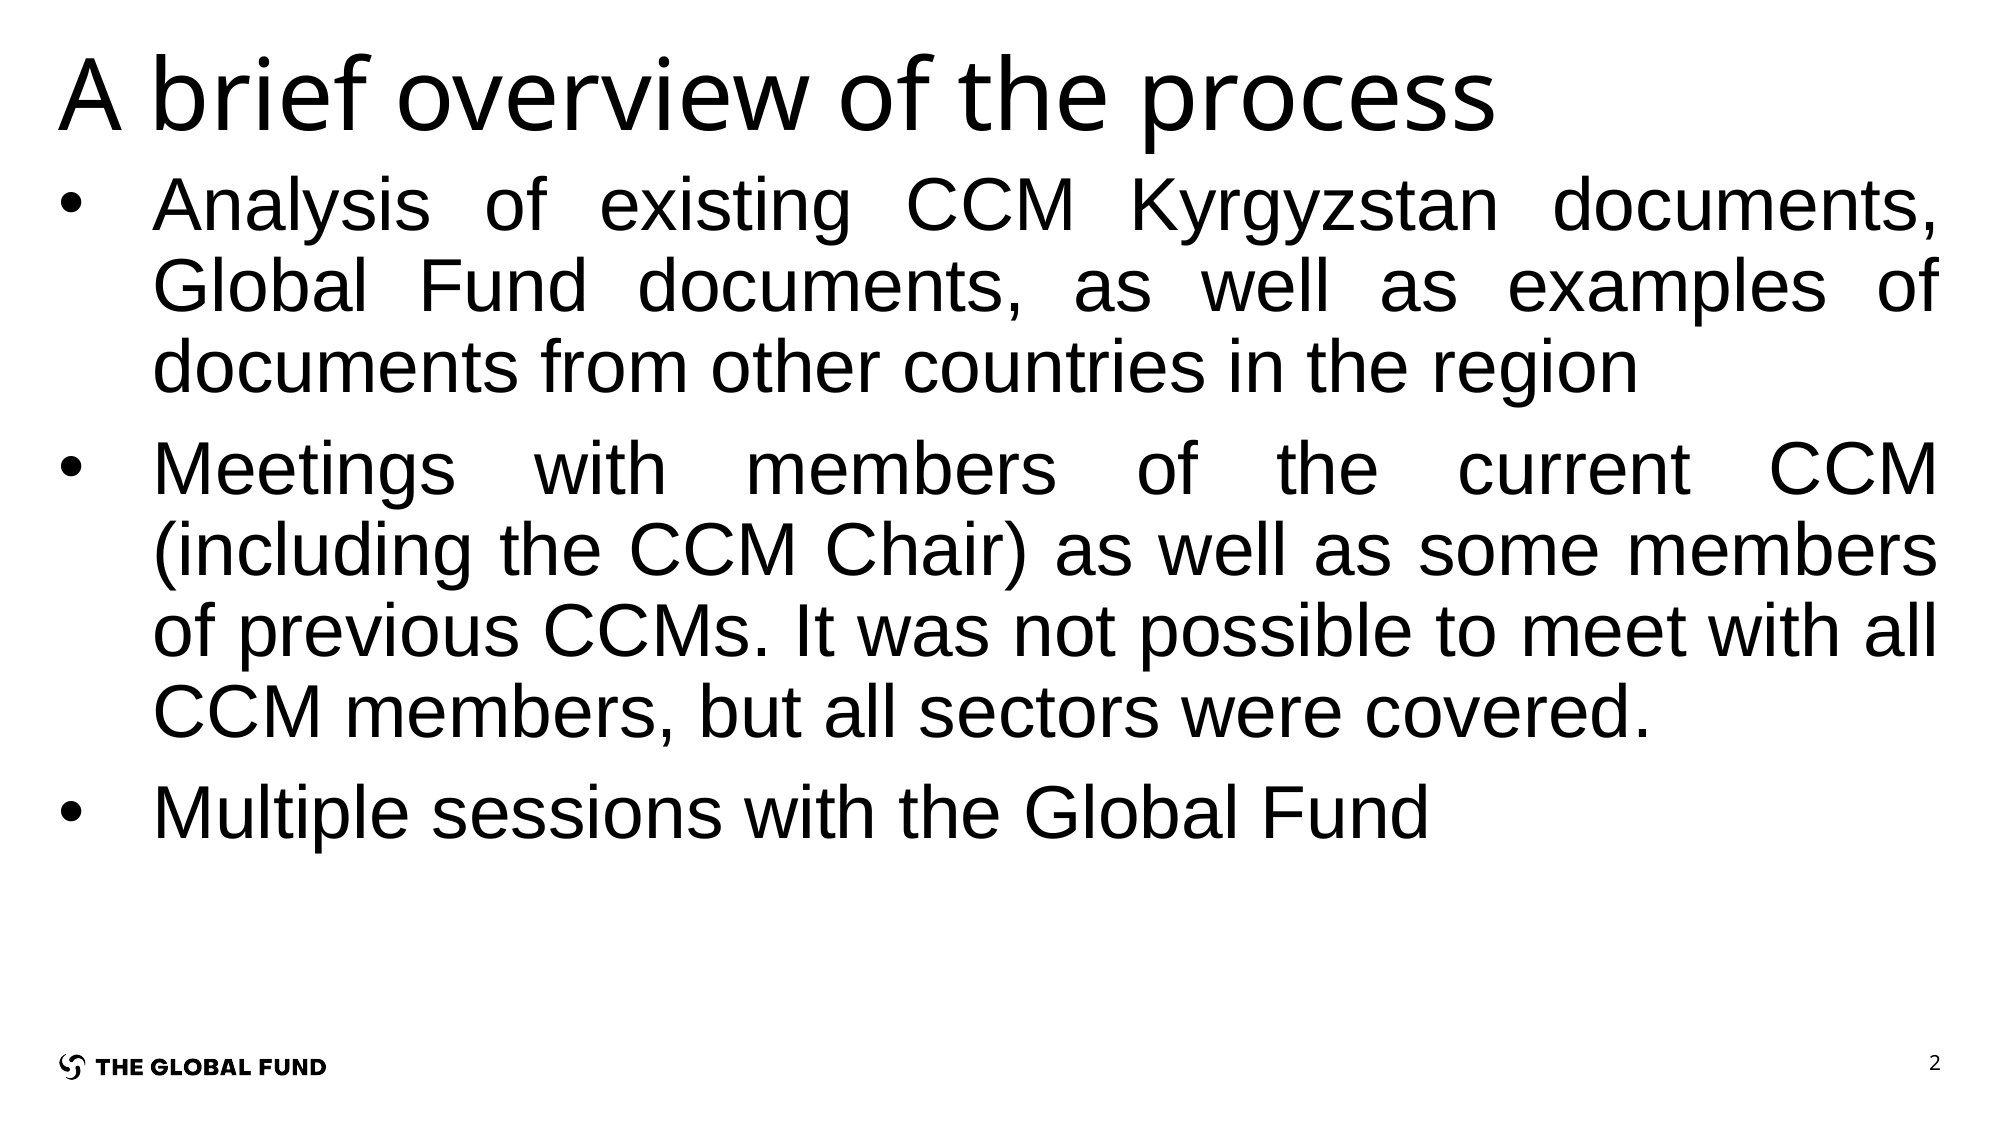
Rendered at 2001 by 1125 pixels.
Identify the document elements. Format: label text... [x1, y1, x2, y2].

title A brief overview of the process [58, 44, 1941, 165]
picture [59, 1054, 326, 1080]
list Analysis of existing CCM Kyrgyzstan documents, Global Fund documents, as well as examples of documents from other countries in the region Meetings with members of the current CCM (including the CCM Chair) as well as some members of previous CCMs. It was not possible to meet with all CCM members, but all sectors were covered. Multiple sessions with the Global Fund [58, 165, 1941, 1018]
slide_number 2 [1793, 1017, 1941, 1078]
